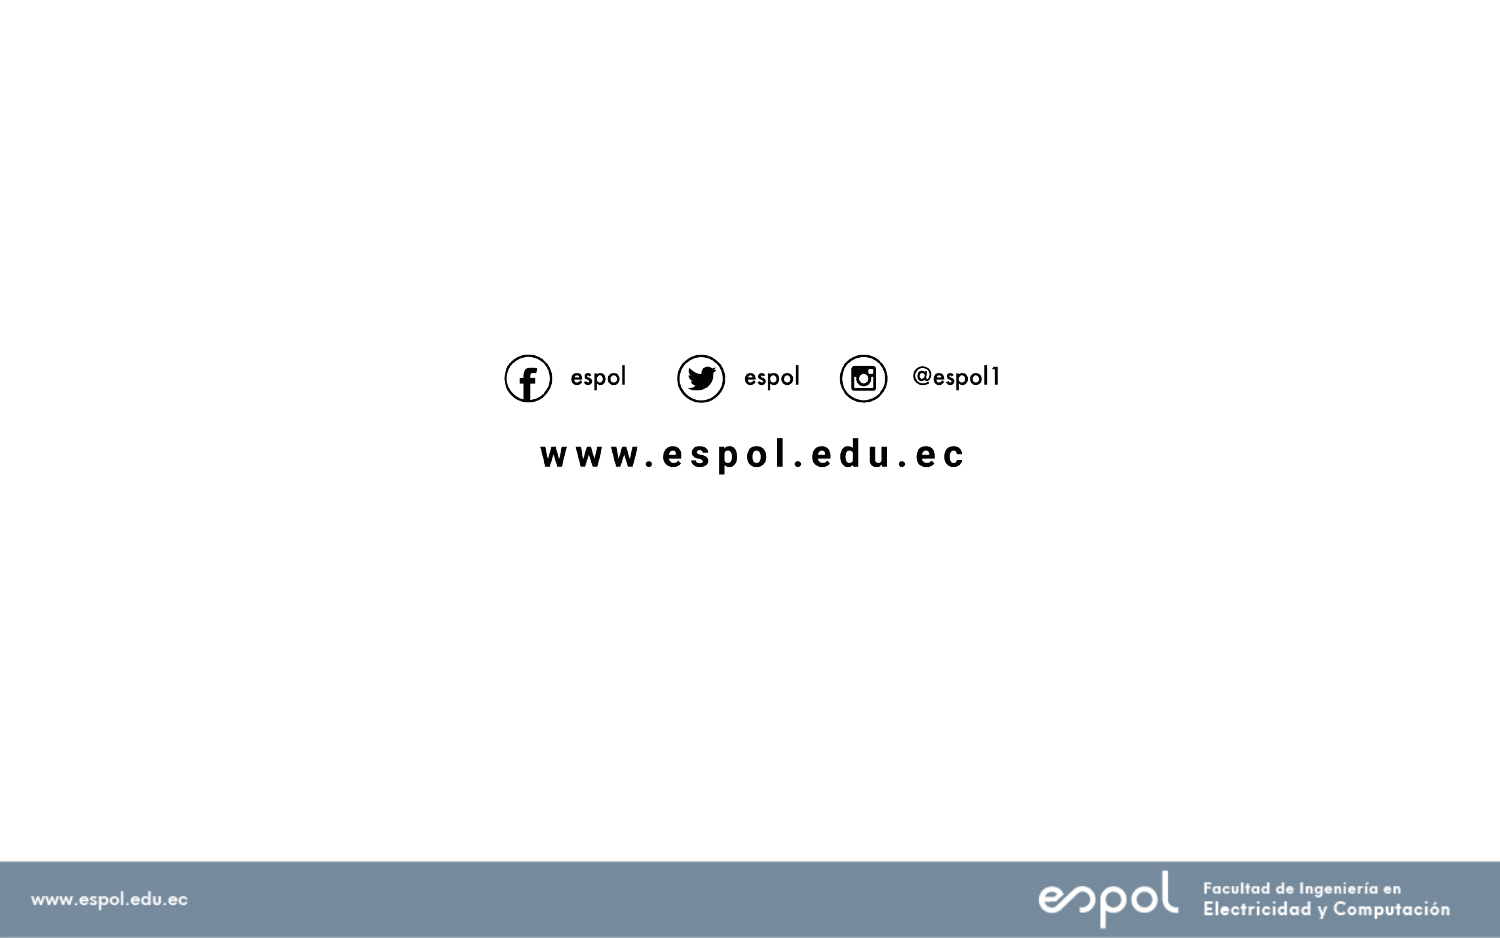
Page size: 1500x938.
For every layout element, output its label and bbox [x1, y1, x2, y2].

picture [488, 337, 1012, 489]
picture [0, 860, 1500, 938]
